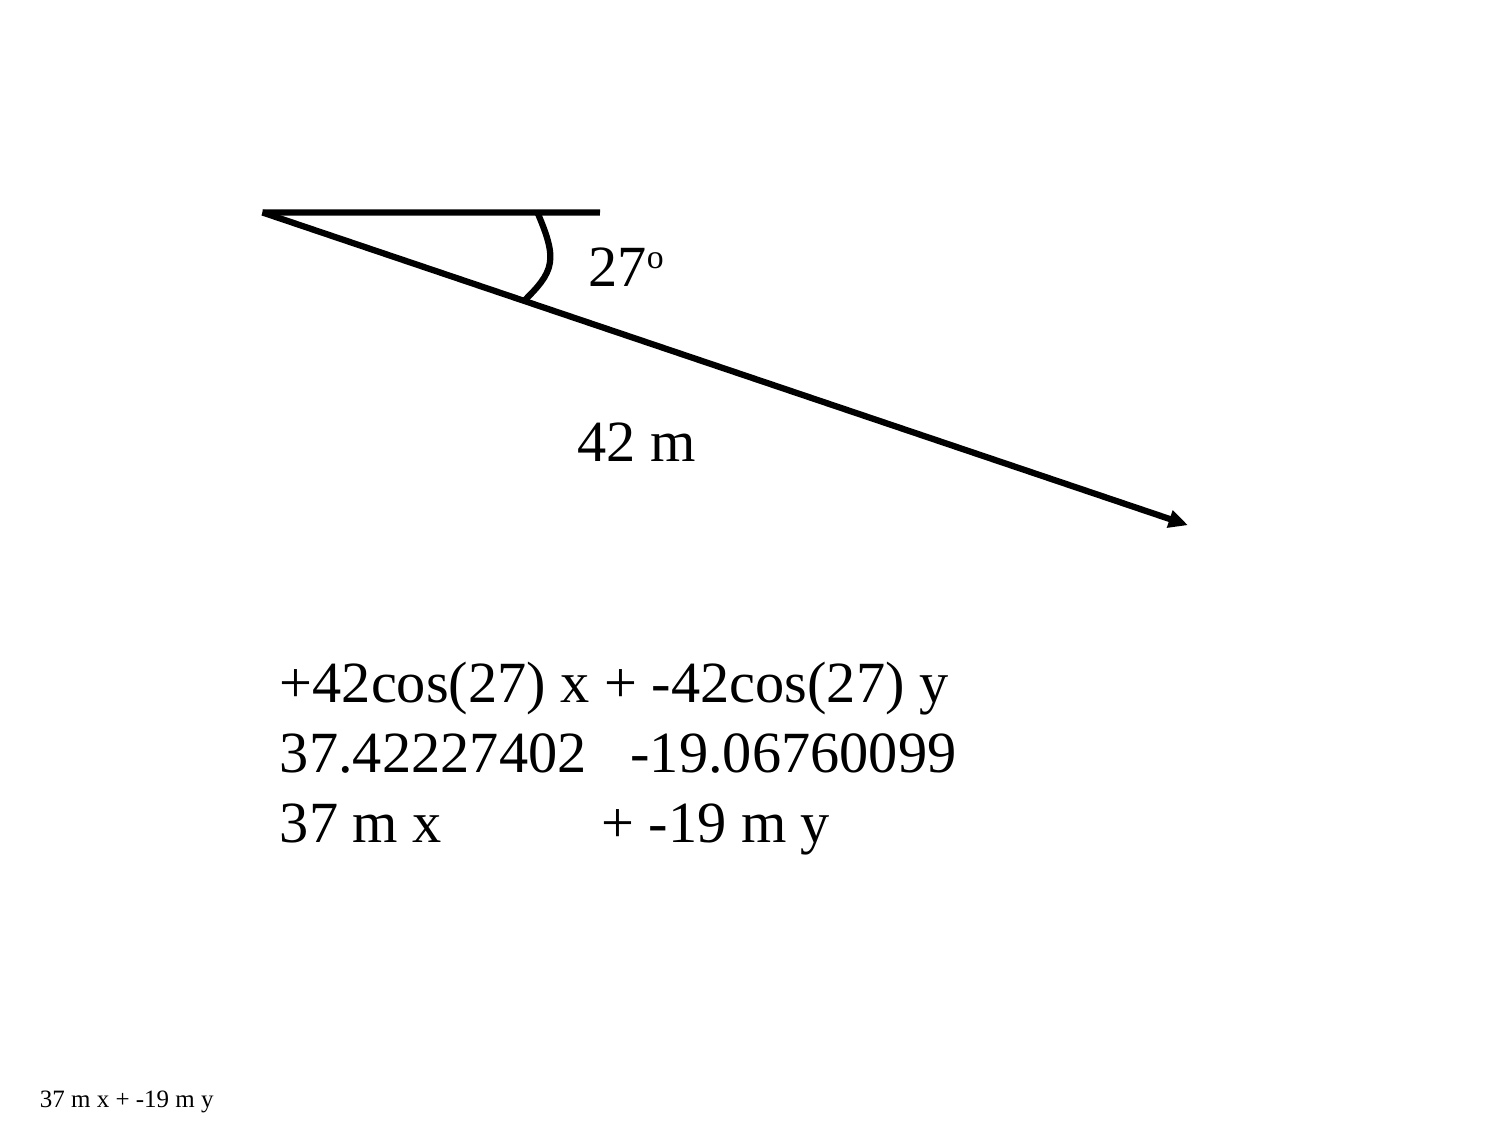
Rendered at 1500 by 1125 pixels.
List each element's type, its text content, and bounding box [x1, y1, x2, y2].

text_box [525, 212, 551, 300]
text_box 37 m x + -19 m y [25, 1074, 229, 1120]
text_box 27o [573, 220, 679, 306]
text_box 42 m [562, 395, 711, 480]
text_box [262, 212, 1188, 527]
text_box +42cos(27) x + -42cos(27) y 37.42227402 -19.06760099 37 m x + -19 m y [265, 637, 973, 862]
